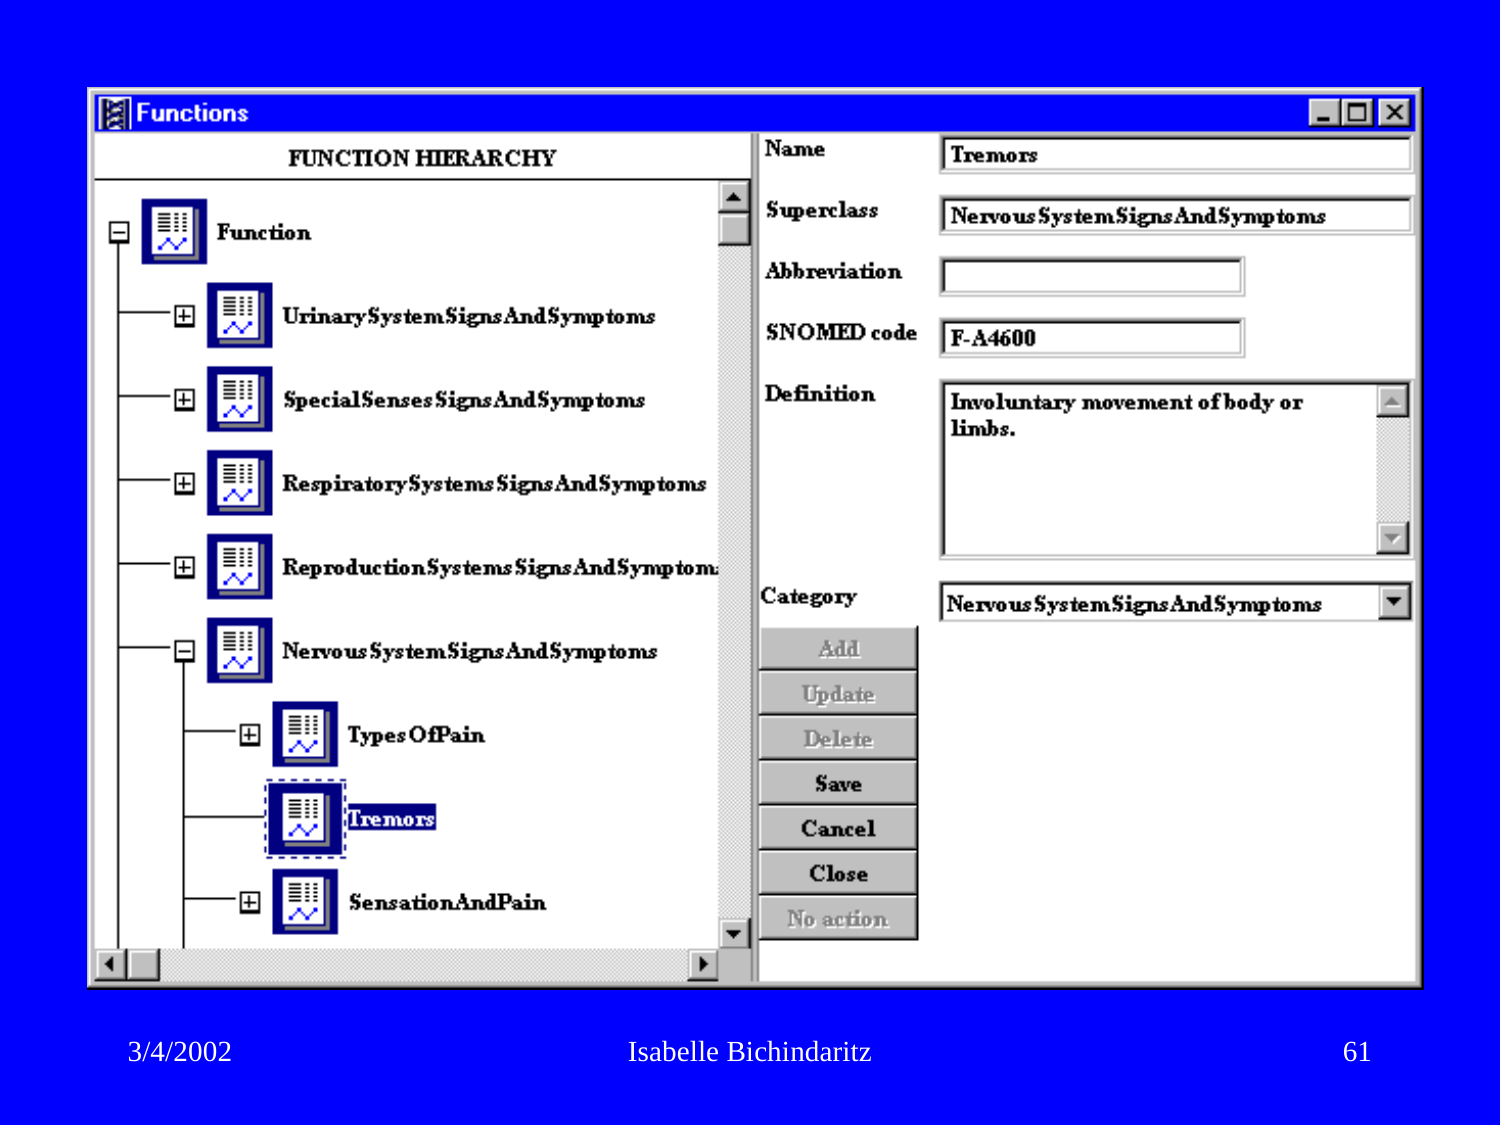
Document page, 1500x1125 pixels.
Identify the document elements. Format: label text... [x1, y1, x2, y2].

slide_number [112, 1024, 426, 1101]
picture [87, 87, 1424, 991]
footer Isabelle Bichindaritz [512, 1024, 988, 1101]
slide_number 61 [1074, 1024, 1388, 1101]
